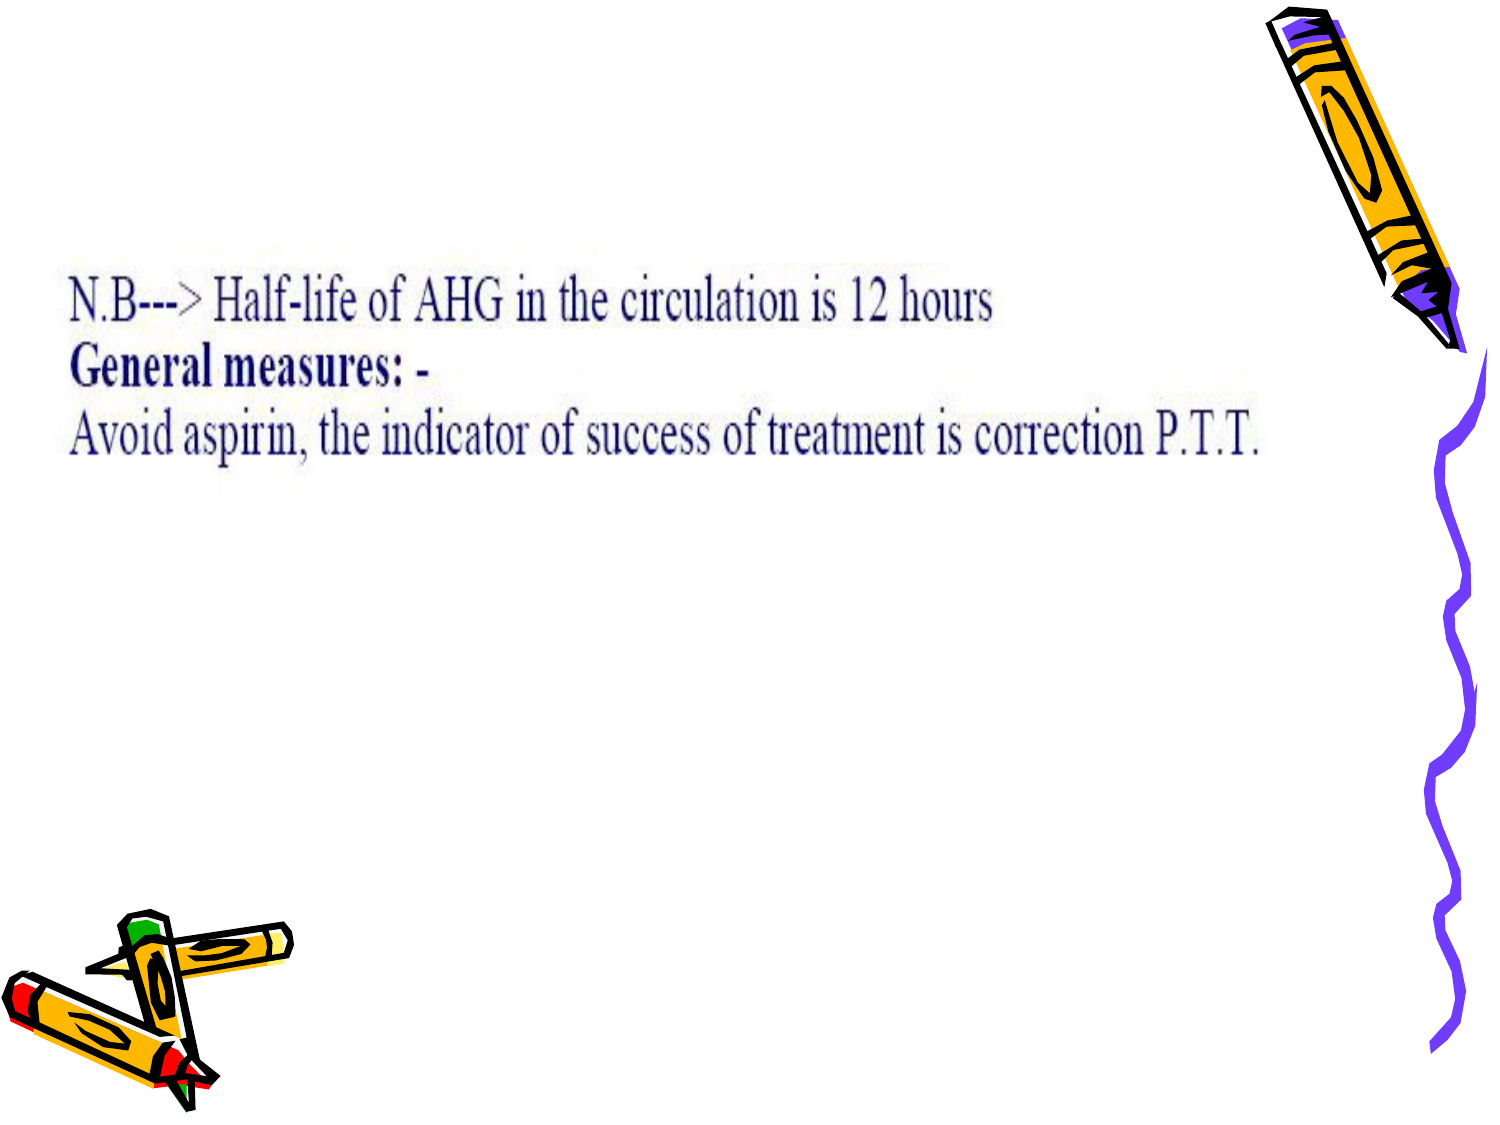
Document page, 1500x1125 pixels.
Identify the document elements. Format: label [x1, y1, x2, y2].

text_box [52, 184, 1282, 539]
